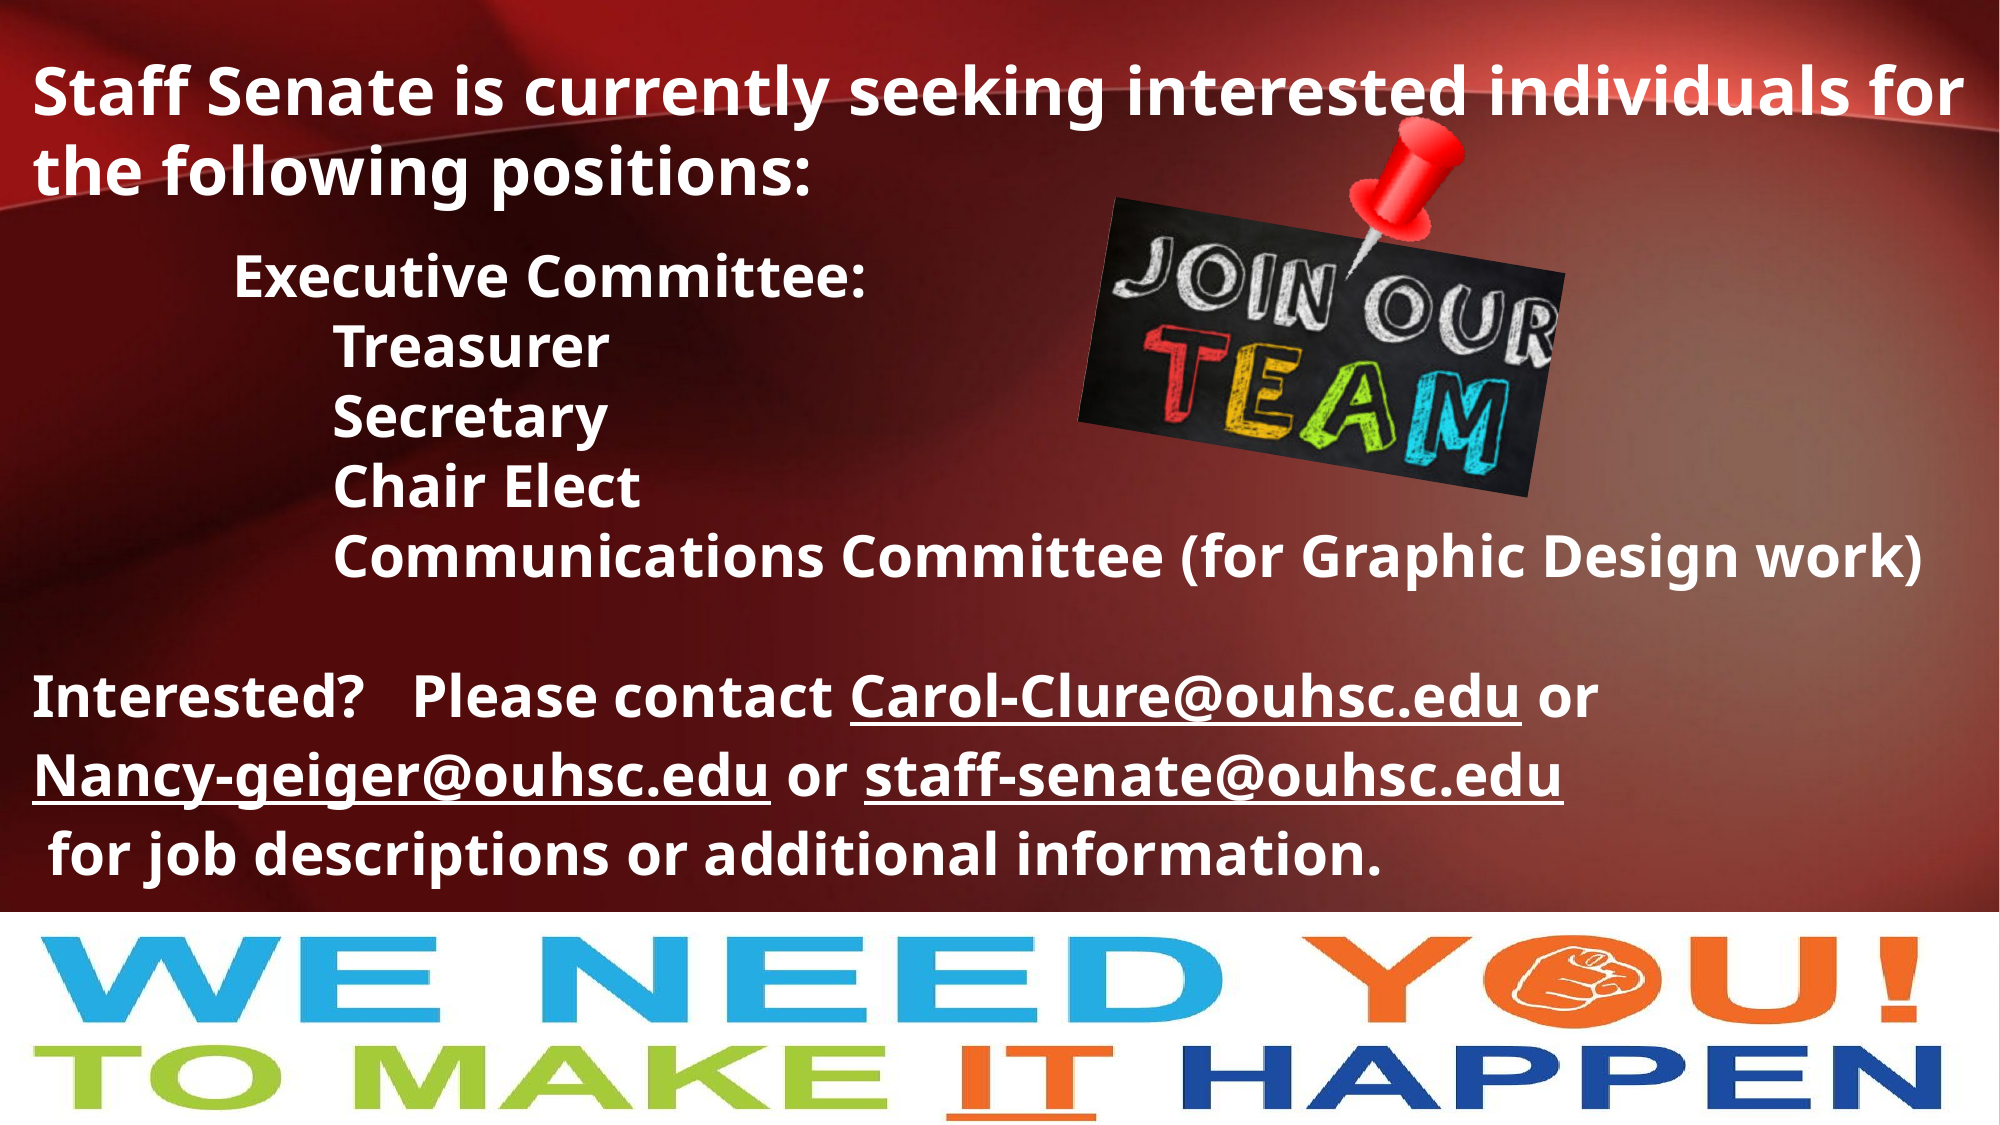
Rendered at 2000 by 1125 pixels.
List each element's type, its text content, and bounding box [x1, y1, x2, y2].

picture [1078, 100, 1566, 498]
text_box Staff Senate is currently seeking interested individuals for the following positions: Executive Committee: Treasurer Secretary Chair Elect Communications Committee (for Graphic Design work) Interested? Please contact Carol-Clure@ouhsc.edu or Nancy-geiger@ouhsc.edu or staff-senate@ouhsc.edu for job descriptions or additional information. [0, 0, 2000, 912]
picture [0, 912, 2000, 1125]
